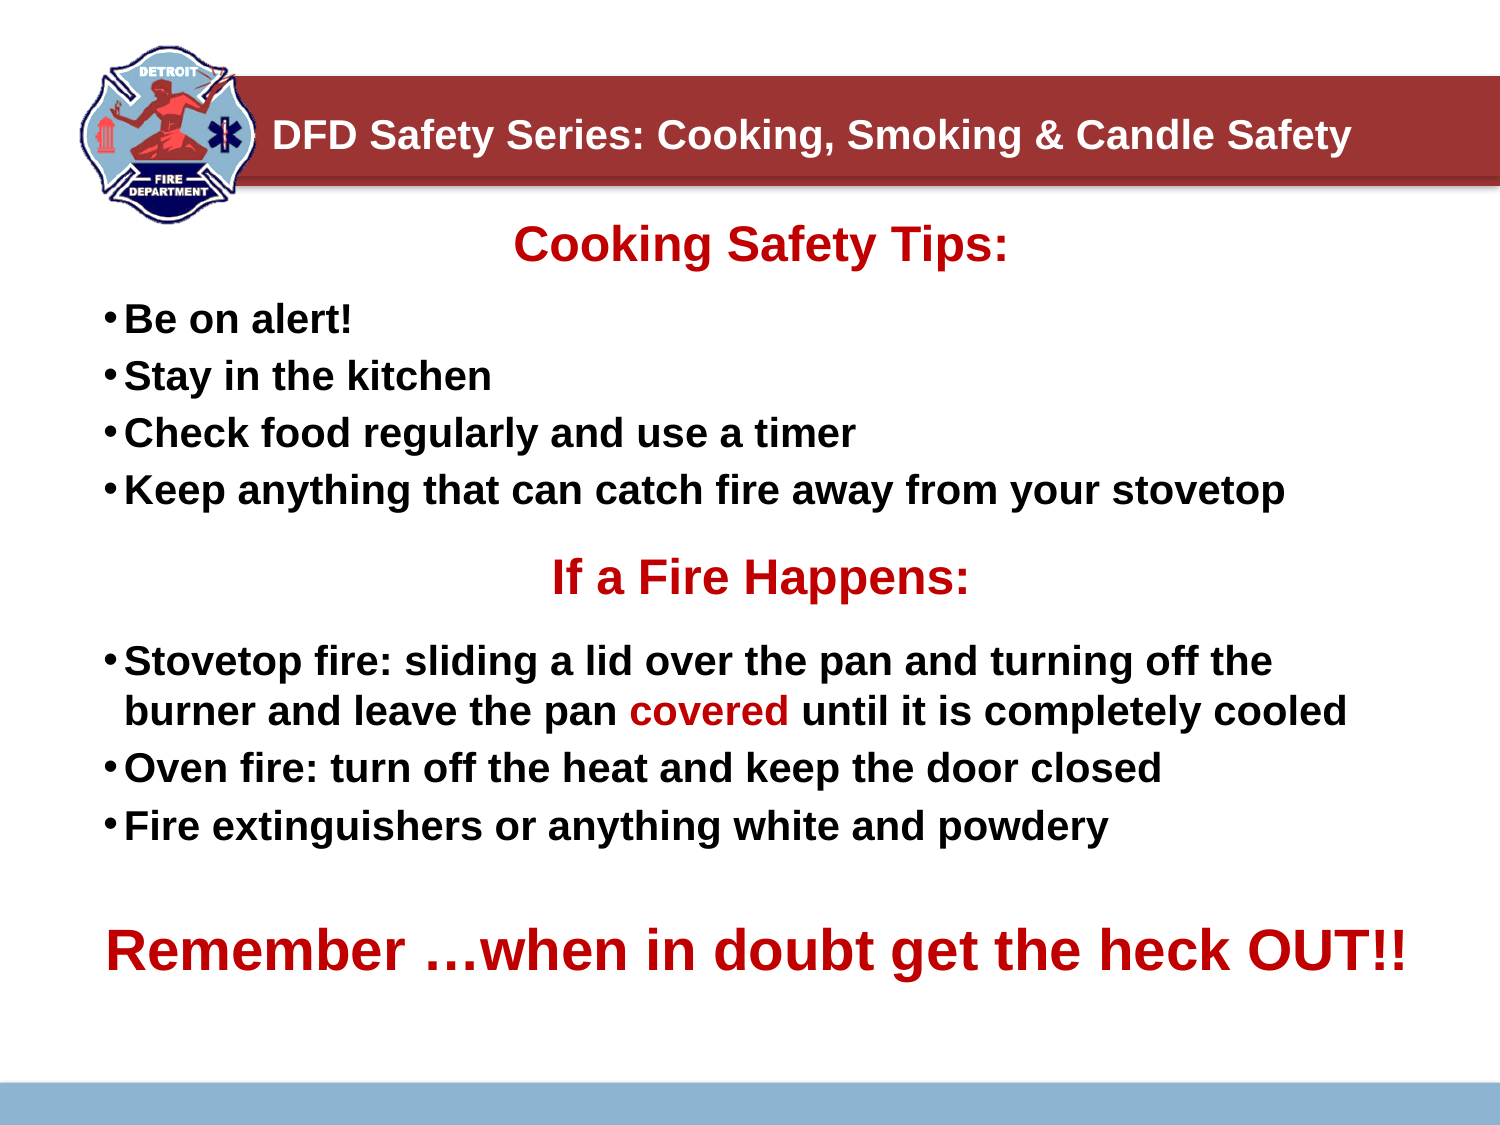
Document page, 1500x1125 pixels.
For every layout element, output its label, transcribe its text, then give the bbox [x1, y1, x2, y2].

text_box If a Fire Happens: [536, 537, 987, 612]
list Be on alert! Stay in the kitchen Check food regularly and use a timer Keep anything that can catch fire away from your stovetop Stovetop fire: sliding a lid over the pan and turning off the burner and leave the pan covered until it is completely cooled Oven fire: turn off the heat and keep the door closed Fire extinguishers or anything white and powdery Remember …when in doubt get the heck OUT!! [103, 291, 1412, 1025]
picture [77, 40, 262, 228]
text_box Cooking Safety Tips: [498, 204, 1025, 279]
text_box DFD Safety Series: Cooking, Smoking & Candle Safety [271, 82, 1412, 183]
